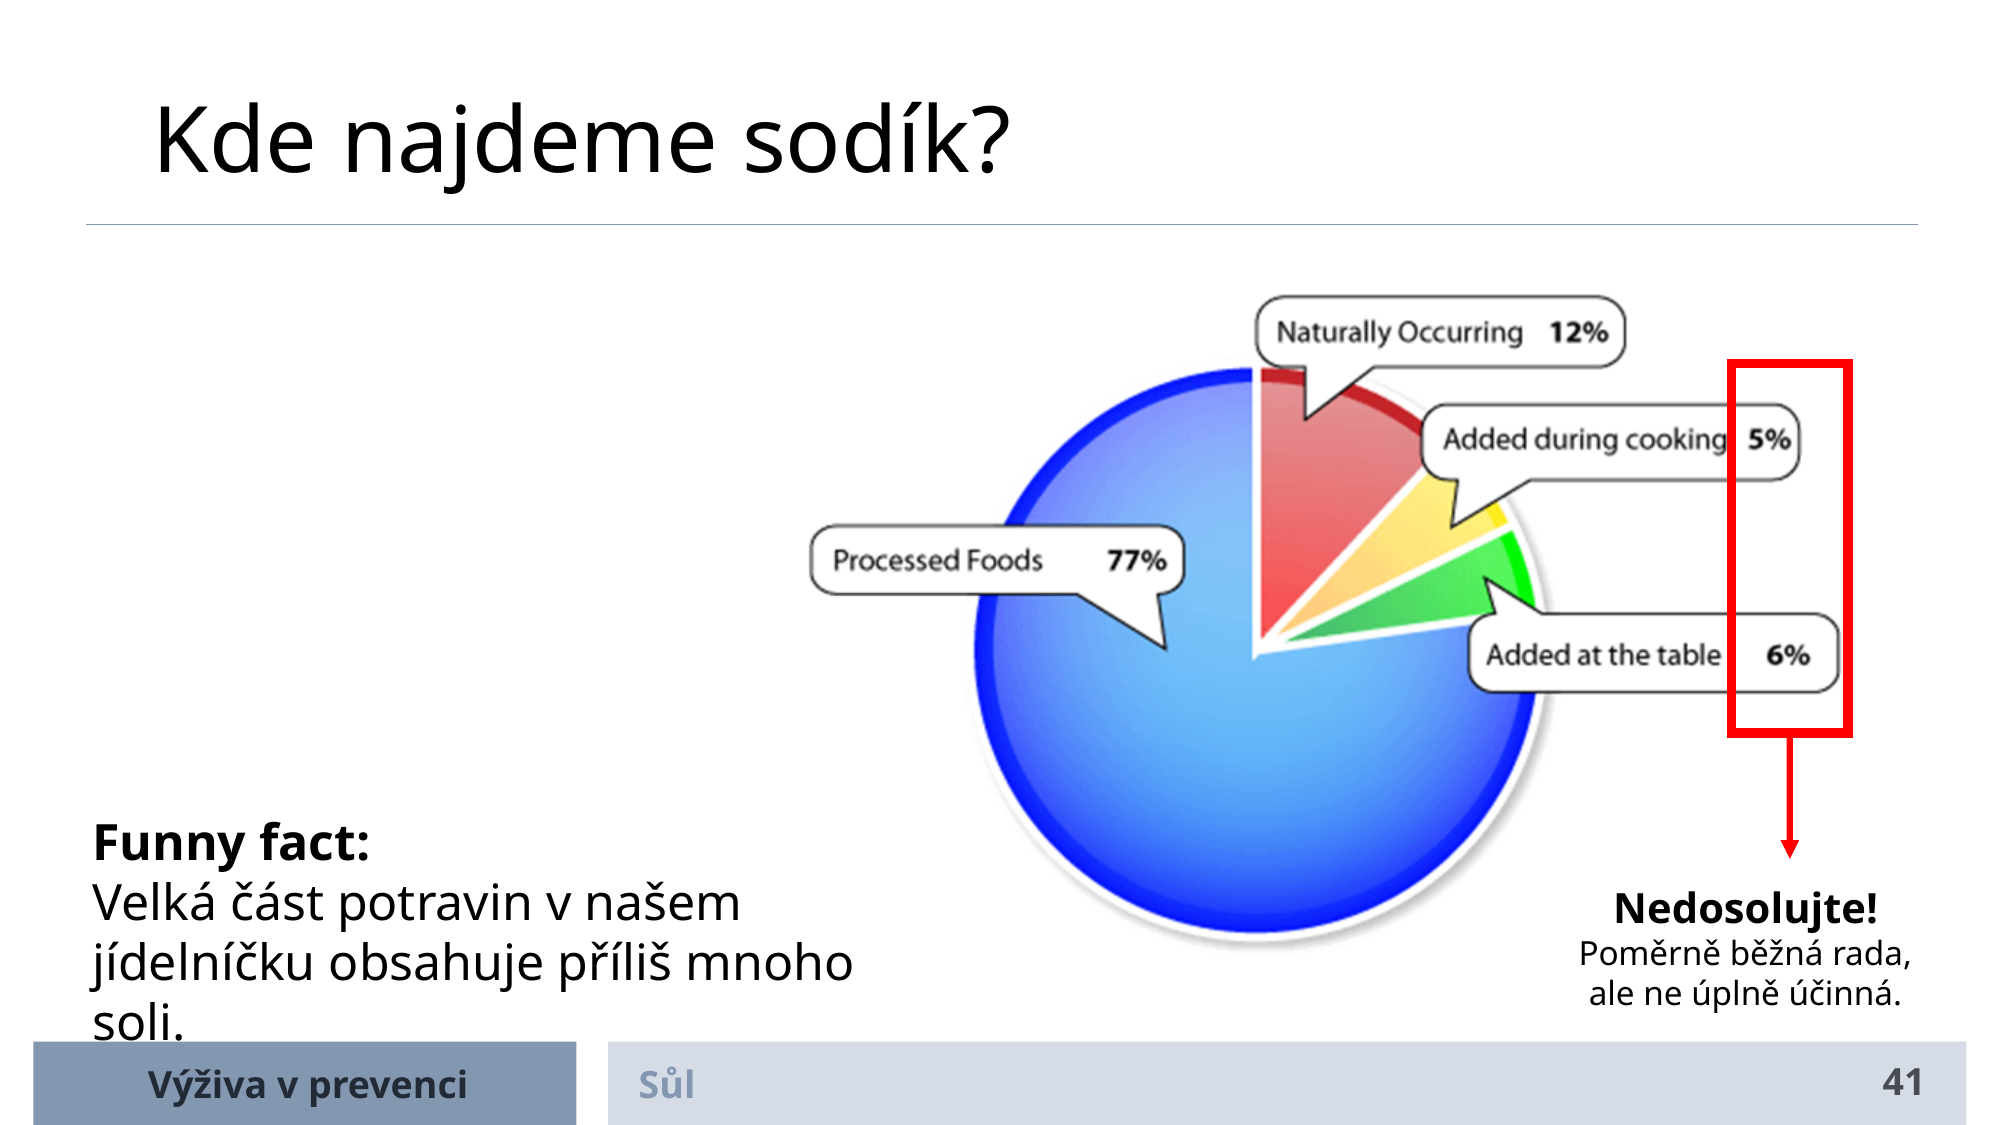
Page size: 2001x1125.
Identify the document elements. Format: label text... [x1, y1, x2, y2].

text_box Nedosolujte! Poměrně běžná rada, ale ne úplně účinná. [1563, 874, 1928, 1019]
picture [760, 286, 1882, 974]
footer Výživa v prevenci [129, 1053, 487, 1114]
title Kde najdeme sodík? [137, 59, 1863, 227]
text_box Funny fact: Velká část potravin v našem jídelníčku obsahuje příliš mnoho soli. [77, 803, 949, 1058]
text_box Sůl [623, 1053, 1063, 1114]
slide_number 41 [1490, 1053, 1941, 1114]
